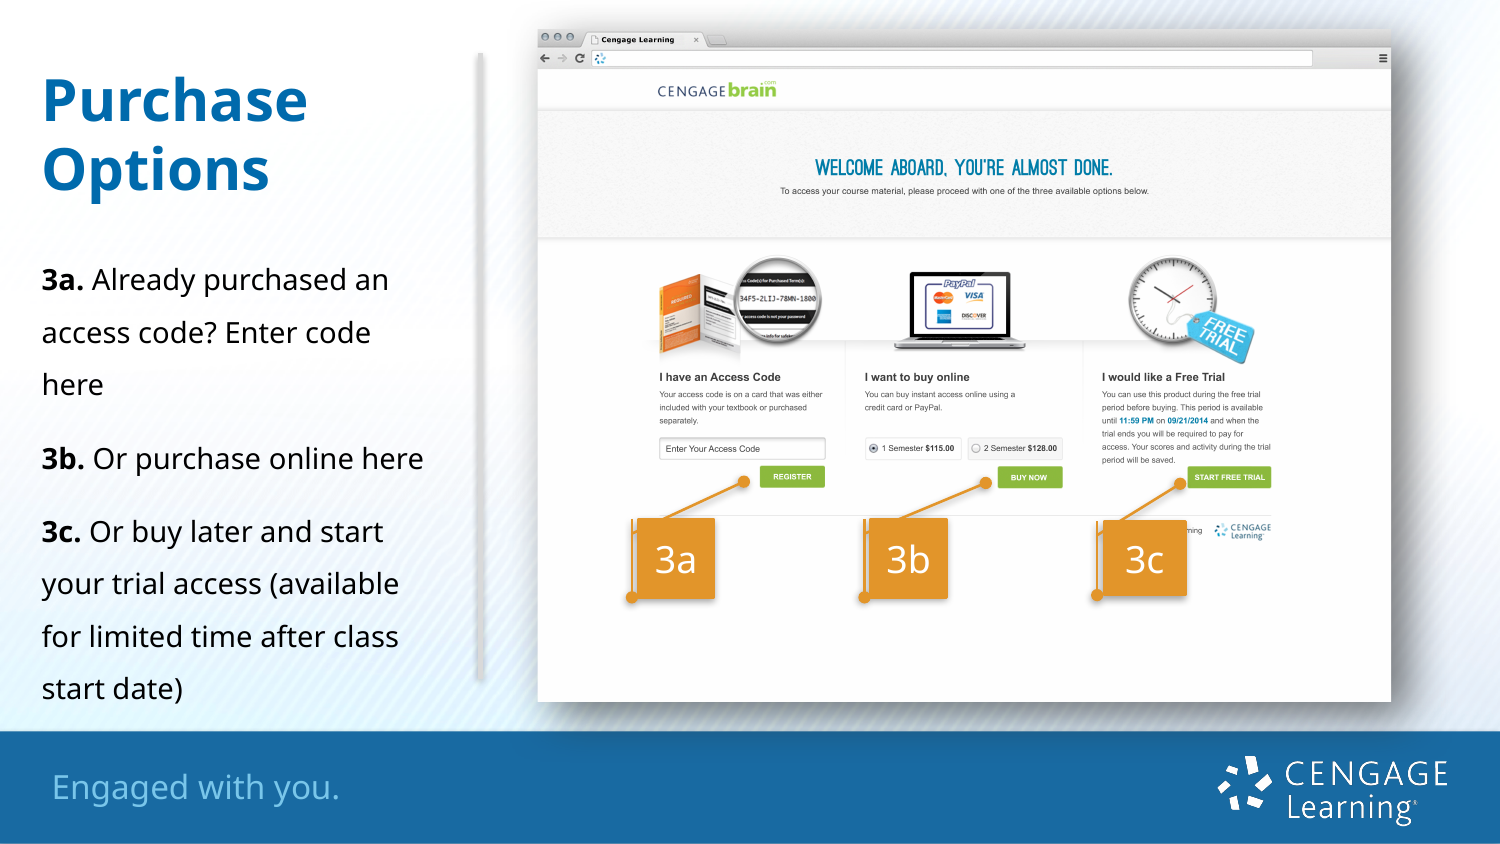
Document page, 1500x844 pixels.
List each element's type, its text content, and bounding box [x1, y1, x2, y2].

picture [0, 0, 1500, 844]
text_box Purchase Options 3a. Already purchased an access code? Enter code here 3b. Or purchase online here 3c. Or buy later and start your trial access (available for limited time after class start date) [41, 62, 440, 706]
